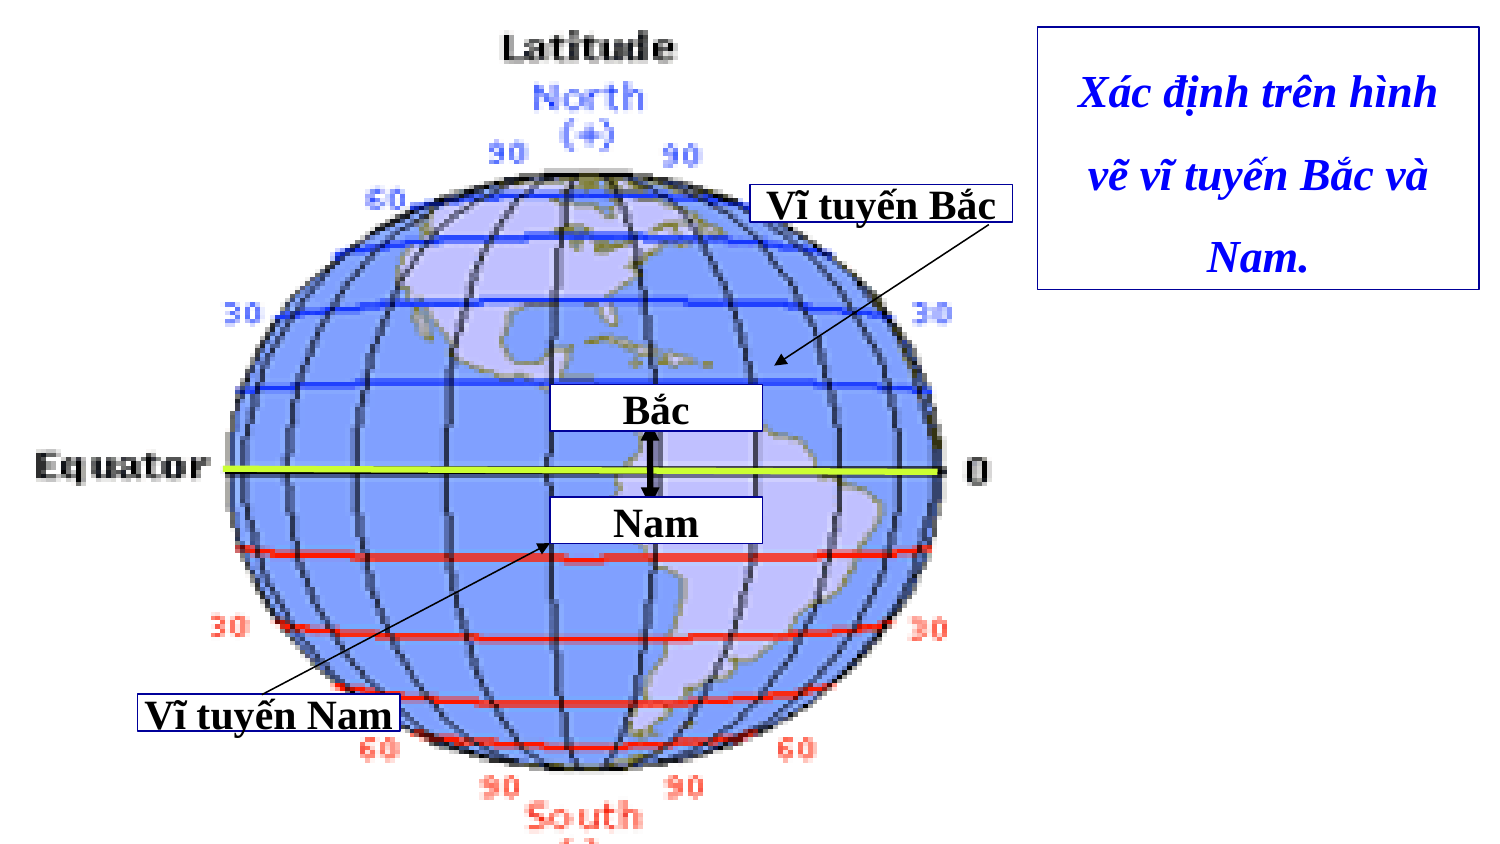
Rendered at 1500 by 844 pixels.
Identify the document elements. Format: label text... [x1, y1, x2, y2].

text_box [222, 468, 938, 473]
text_box Xác định trên hình vẽ vĩ tuyến Bắc và Nam. [1066, 27, 1480, 290]
picture [12, 10, 1063, 844]
